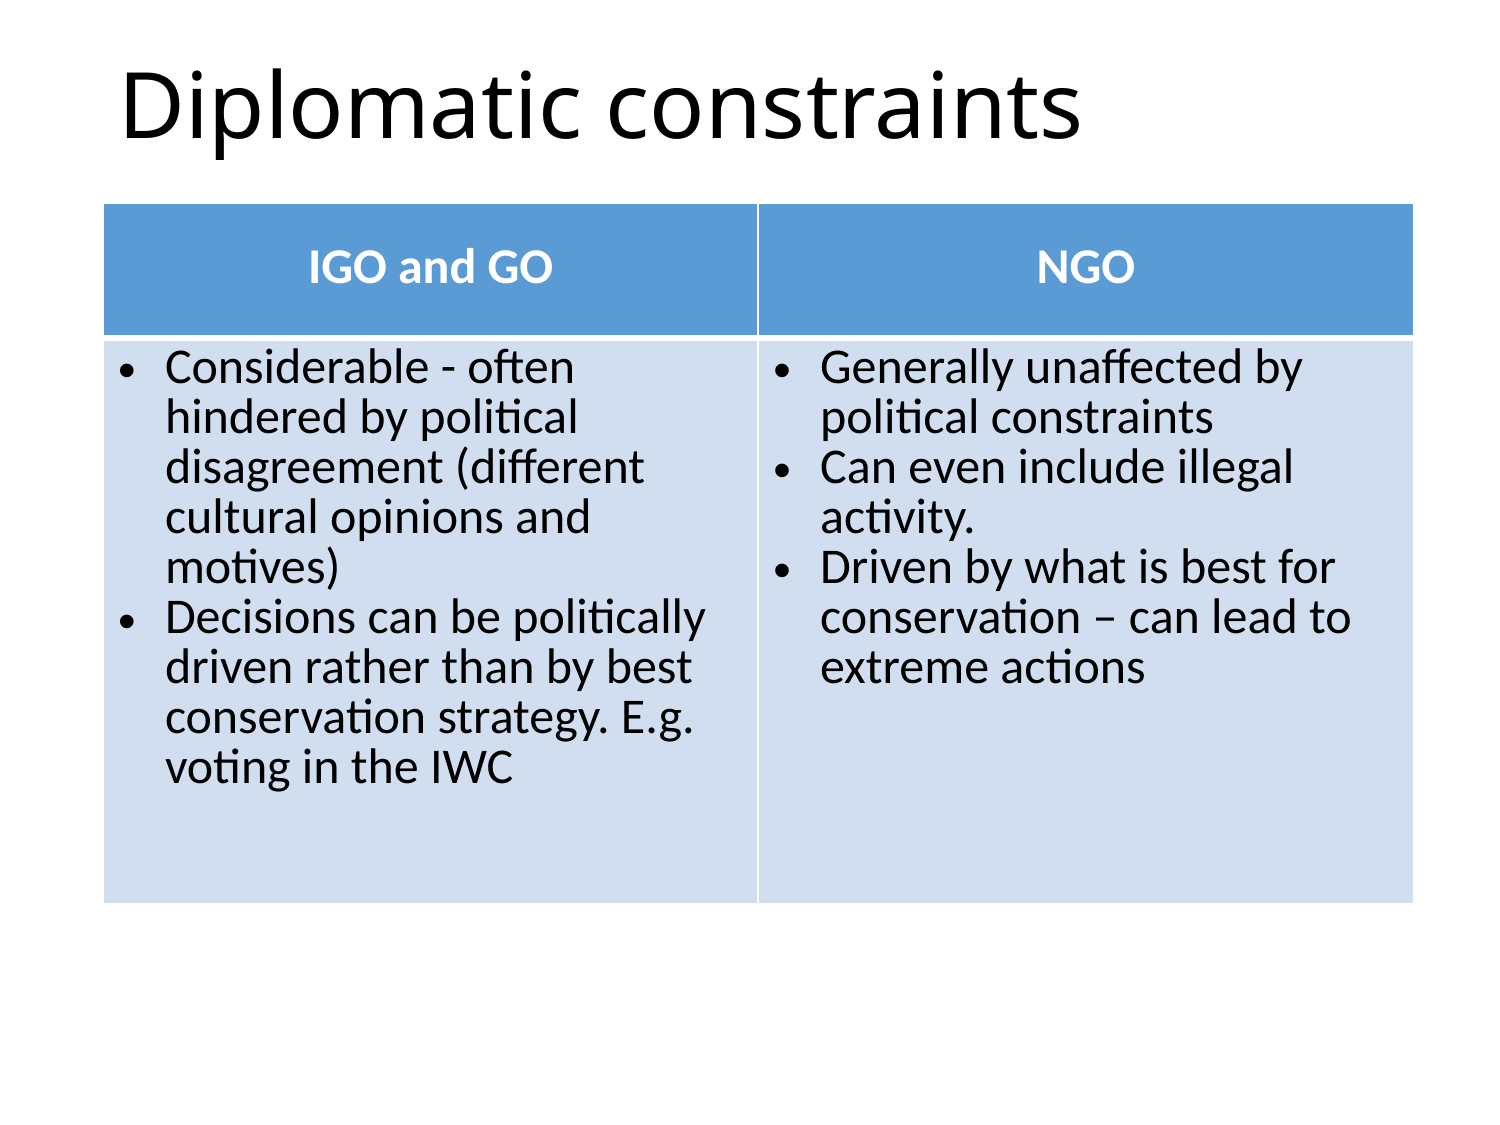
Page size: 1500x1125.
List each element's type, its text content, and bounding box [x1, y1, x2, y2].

table_cell Generally unaffected by political constraints Can even include illegal activity. Driven by what is best for conservation – can lead to extreme actions [759, 341, 1413, 903]
title Diplomatic constraints [103, 0, 1397, 202]
table_cell Considerable - often hindered by political disagreement (different cultural opinions and motives) Decisions can be politically driven rather than by best conservation strategy. E.g. voting in the IWC [104, 341, 757, 903]
table_header NGO [759, 204, 1413, 335]
table_header IGO and GO [104, 204, 757, 335]
